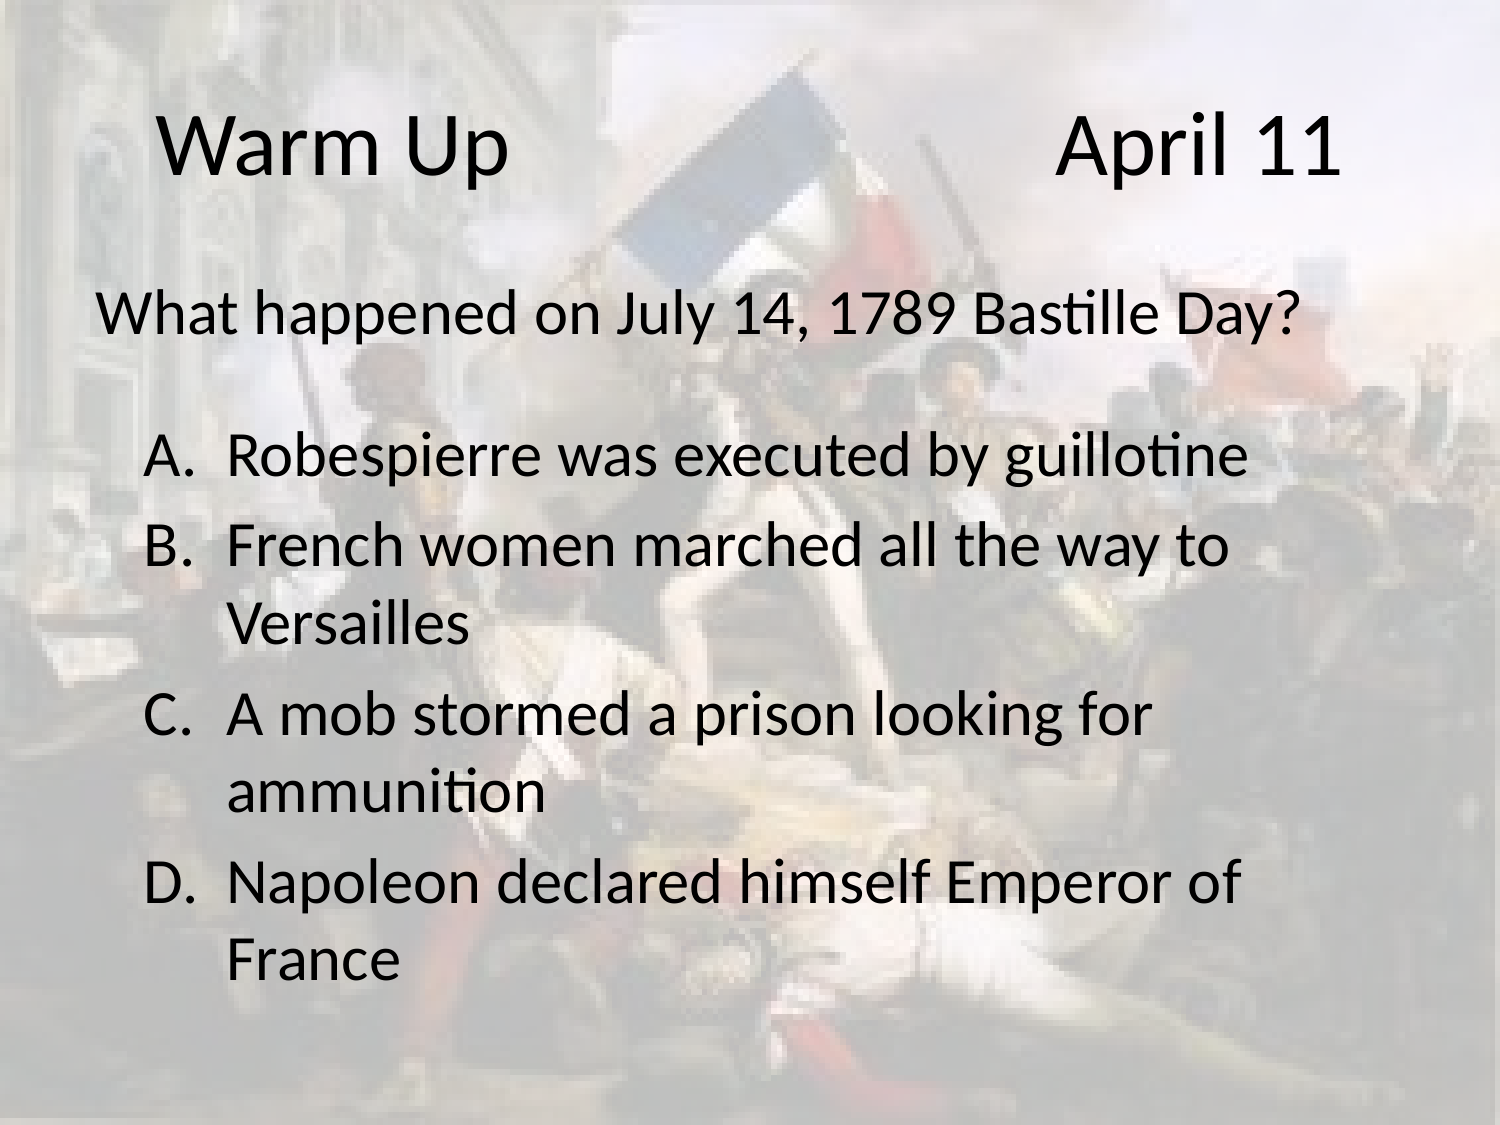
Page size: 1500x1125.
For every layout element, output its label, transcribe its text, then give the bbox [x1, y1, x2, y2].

list What happened on July 14, 1789 Bastille Day? Robespierre was executed by guillotine French women marched all the way to Versailles A mob stormed a prison looking for ammunition Napoleon declared himself Emperor of France [75, 262, 1425, 1005]
title Warm Up April 11 [75, 45, 1425, 233]
